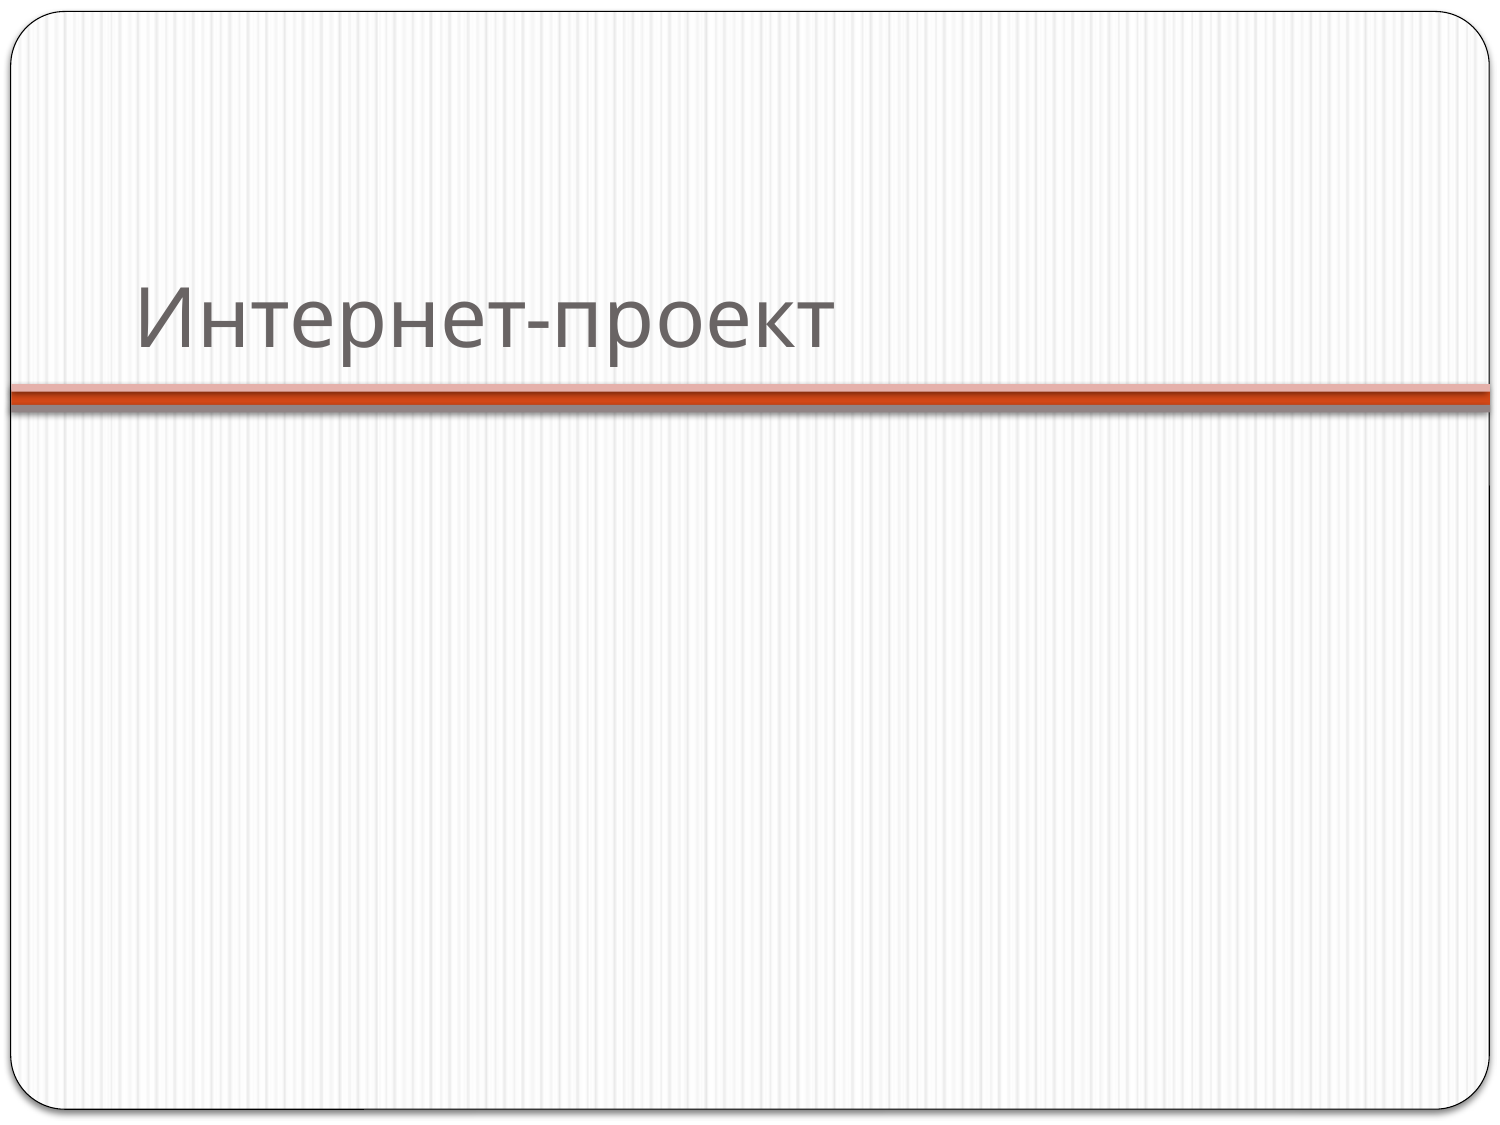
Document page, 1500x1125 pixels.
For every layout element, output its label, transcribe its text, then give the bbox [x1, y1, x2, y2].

picture [12, 12, 1488, 384]
picture [12, 413, 1488, 1108]
title Интернет-проект [118, 156, 1394, 380]
